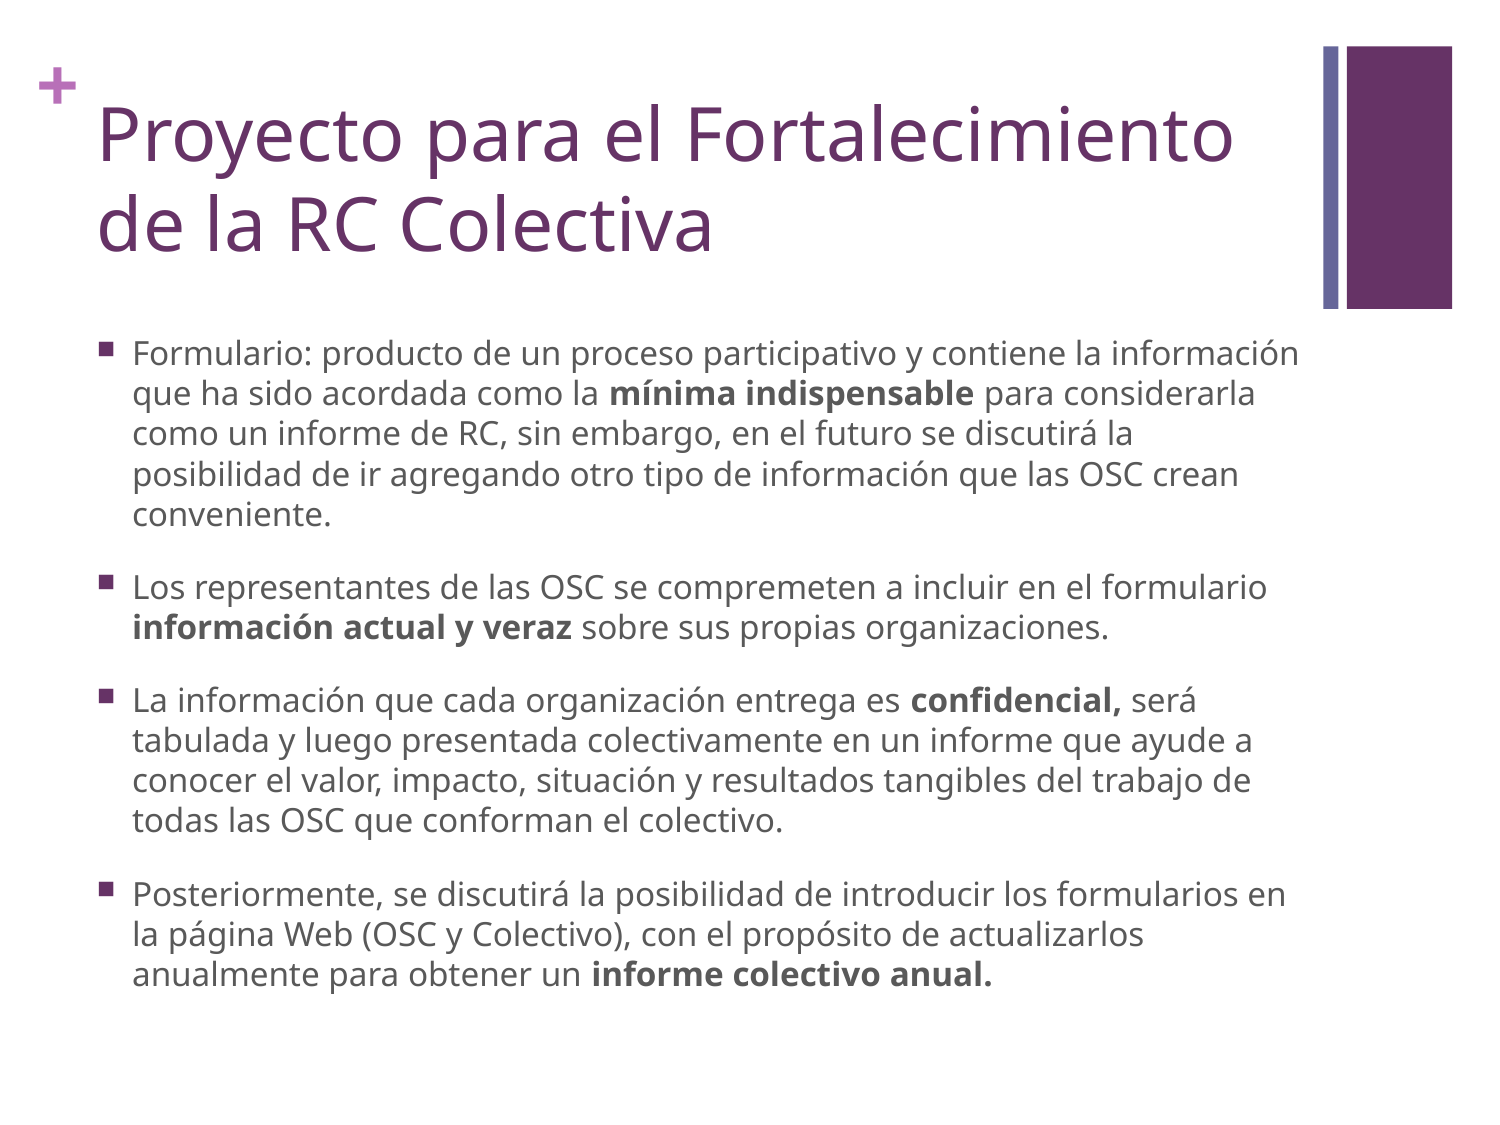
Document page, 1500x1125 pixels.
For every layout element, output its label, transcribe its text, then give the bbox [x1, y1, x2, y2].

title Proyecto para el Fortalecimiento de la RC Colectiva [81, 79, 1322, 263]
list Formulario: producto de un proceso participativo y contiene la información que ha sido acordada como la mínima indispensable para considerarla como un informe de RC, sin embargo, en el futuro se discutirá la posibilidad de ir agregando otro tipo de información que las OSC crean conveniente. Los representantes de las OSC se compremeten a incluir en el formulario información actual y veraz sobre sus propias organizaciones. La información que cada organización entrega es confidencial, será tabulada y luego presentada colectivamente en un informe que ayude a conocer el valor, impacto, situación y resultados tangibles del trabajo de todas las OSC que conforman el colectivo. Posteriormente, se discutirá la posibilidad de introducir los formularios en la página Web (OSC y Colectivo), con el propósito de actualizarlos anualmente para obtener un informe colectivo anual. [81, 324, 1322, 1005]
